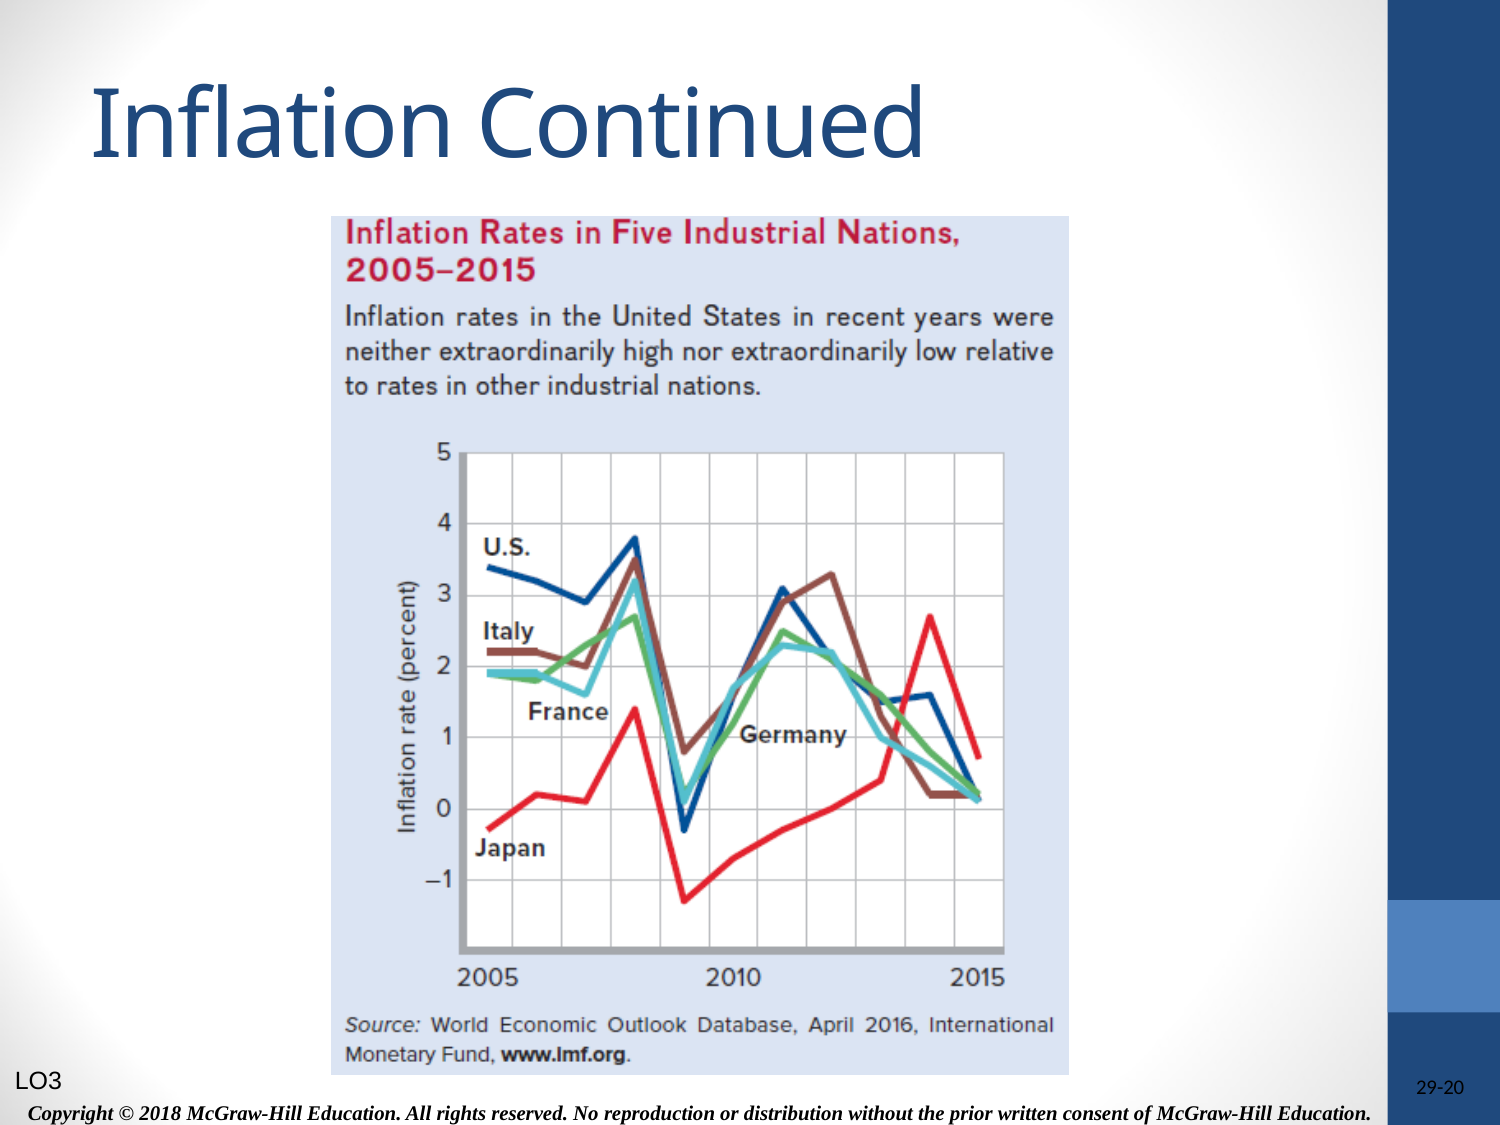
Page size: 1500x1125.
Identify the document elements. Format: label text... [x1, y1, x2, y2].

picture [0, 0, 1387, 1125]
text_box LO3 [0, 1057, 159, 1102]
title Inflation Continued [75, 24, 1325, 213]
